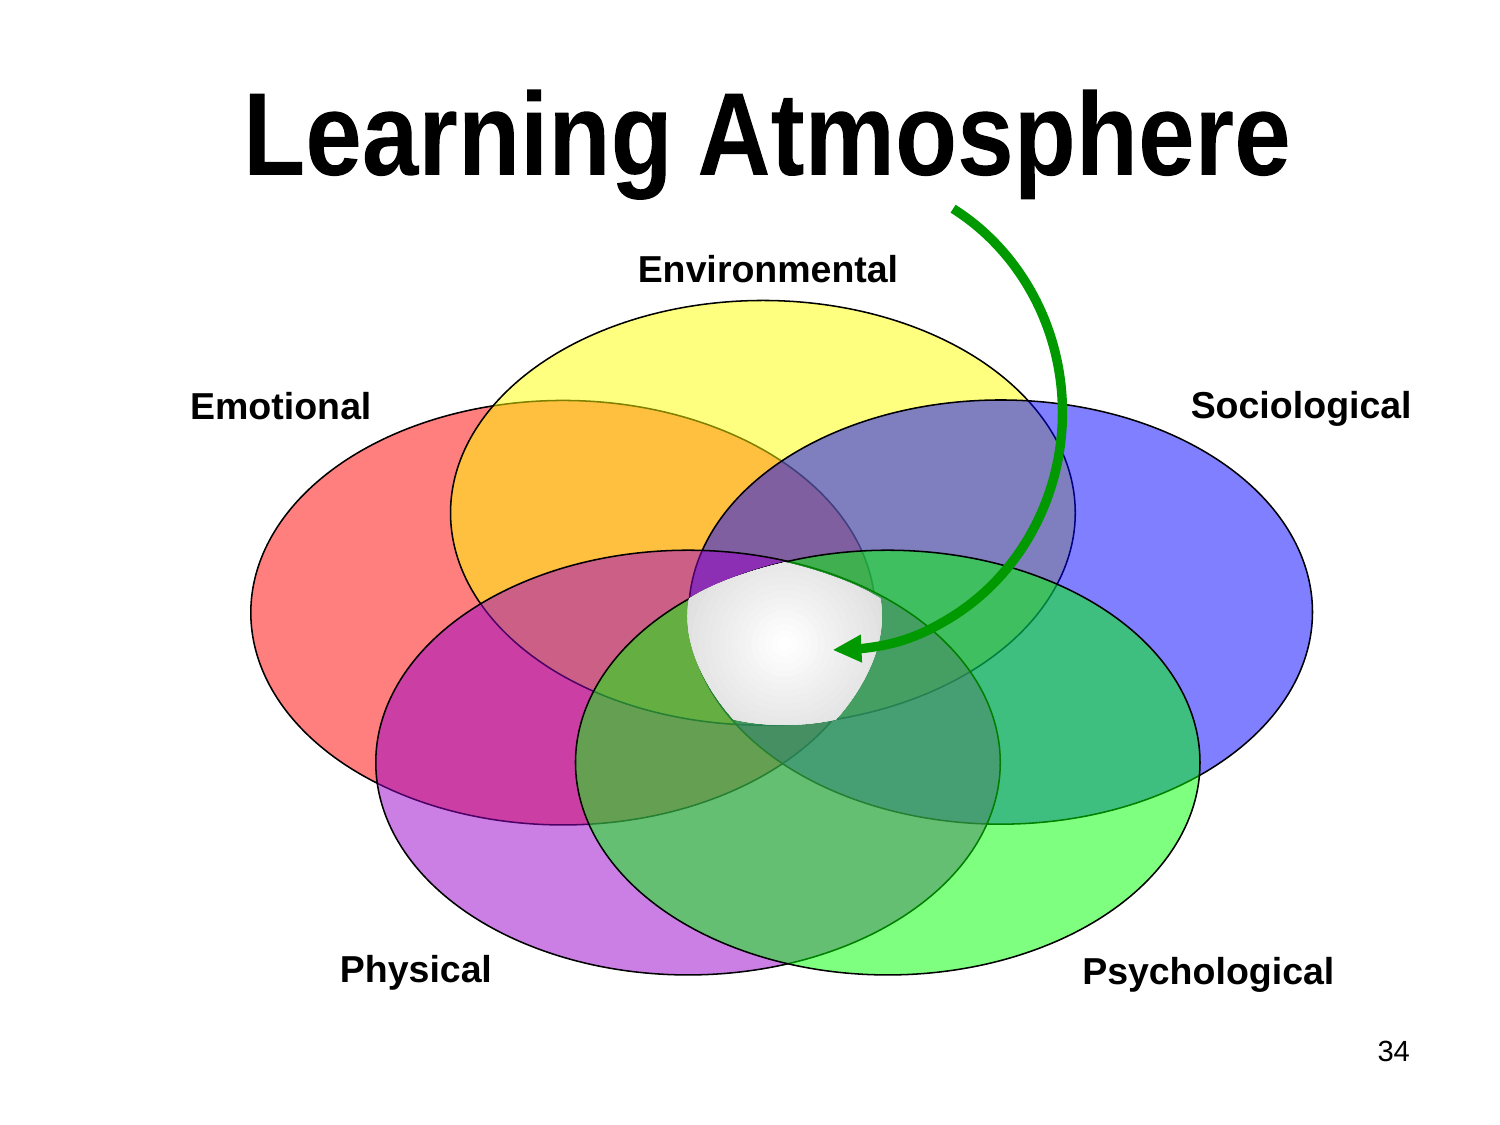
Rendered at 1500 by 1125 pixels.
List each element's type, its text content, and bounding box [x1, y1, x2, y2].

text_box [250, 406, 492, 784]
text_box [575, 567, 1201, 975]
text_box [375, 550, 787, 975]
text_box Environmental [623, 237, 914, 298]
text_box [1011, 404, 1313, 776]
text_box [687, 562, 878, 725]
text_box Sociological [1176, 374, 1428, 434]
text_box Emotional [175, 374, 387, 435]
text_box [450, 300, 890, 603]
slide_number 34 [1074, 1024, 1426, 1103]
text_box [785, 553, 834, 576]
text_box Psychological [1067, 939, 1350, 1000]
text_box [833, 208, 1064, 656]
text_box [702, 431, 837, 561]
text_box Physical [325, 937, 507, 998]
